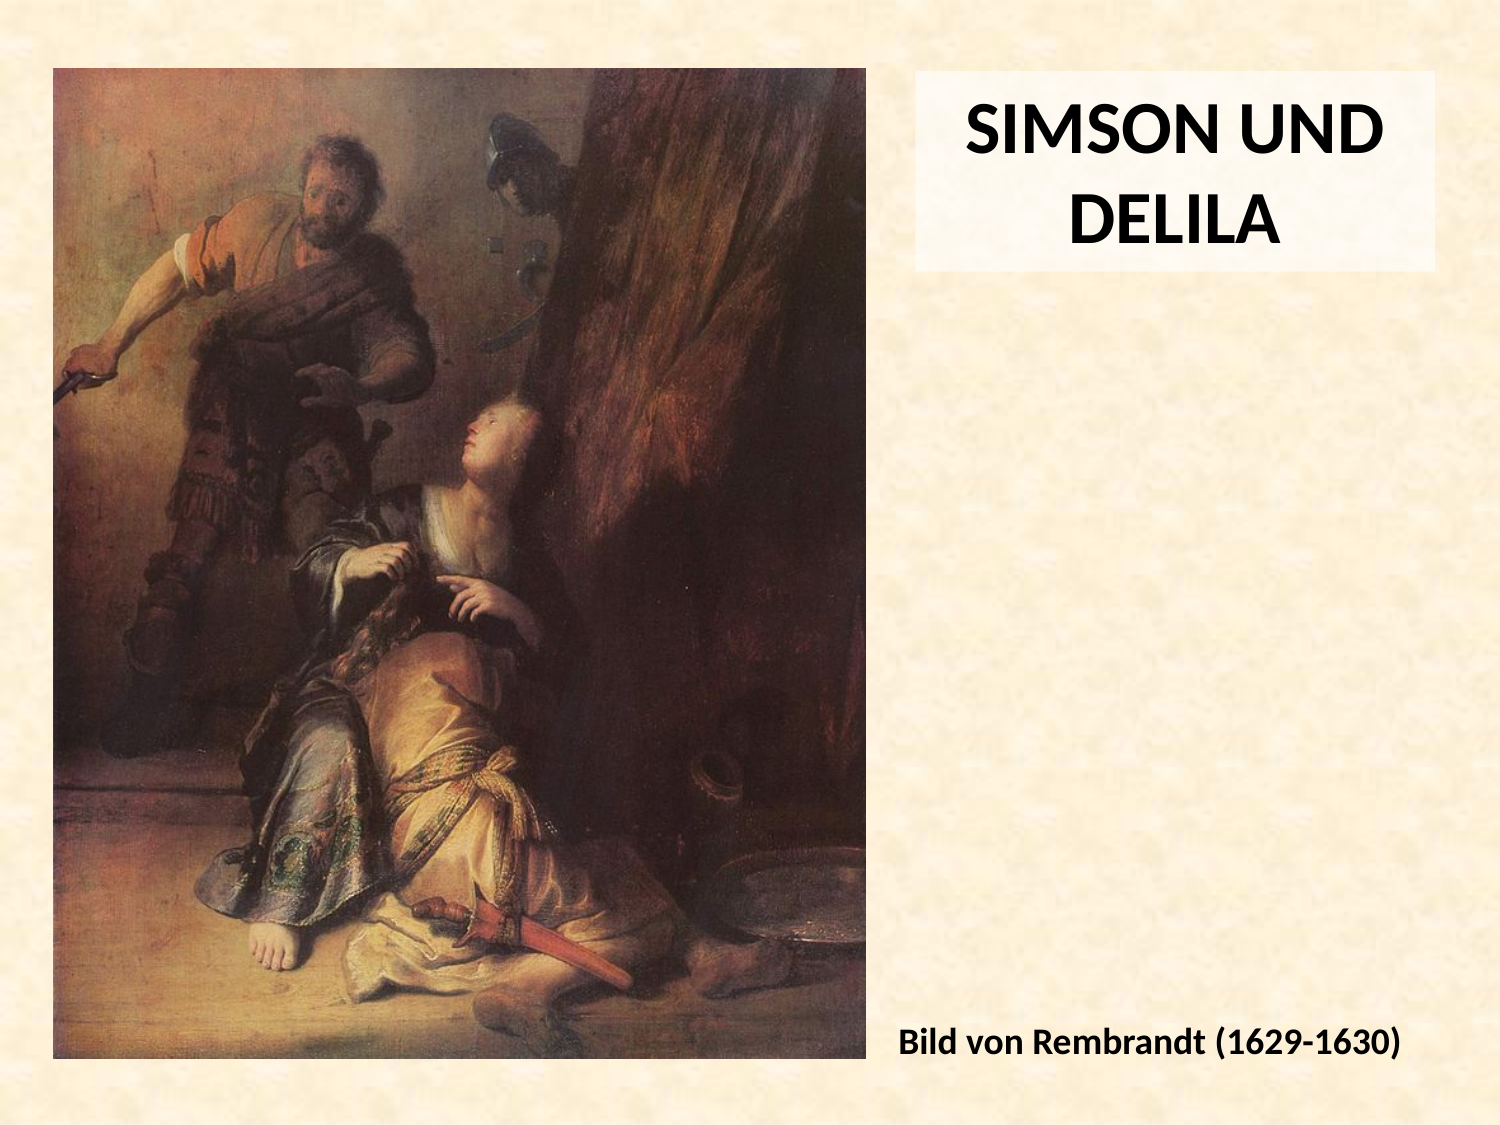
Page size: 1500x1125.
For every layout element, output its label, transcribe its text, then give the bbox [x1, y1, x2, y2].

picture [0, 0, 1500, 1125]
text_box Bild von Rembrandt (1629-1630) [883, 1009, 1495, 1070]
text_box SIMSON UND DELILA [915, 70, 1436, 272]
